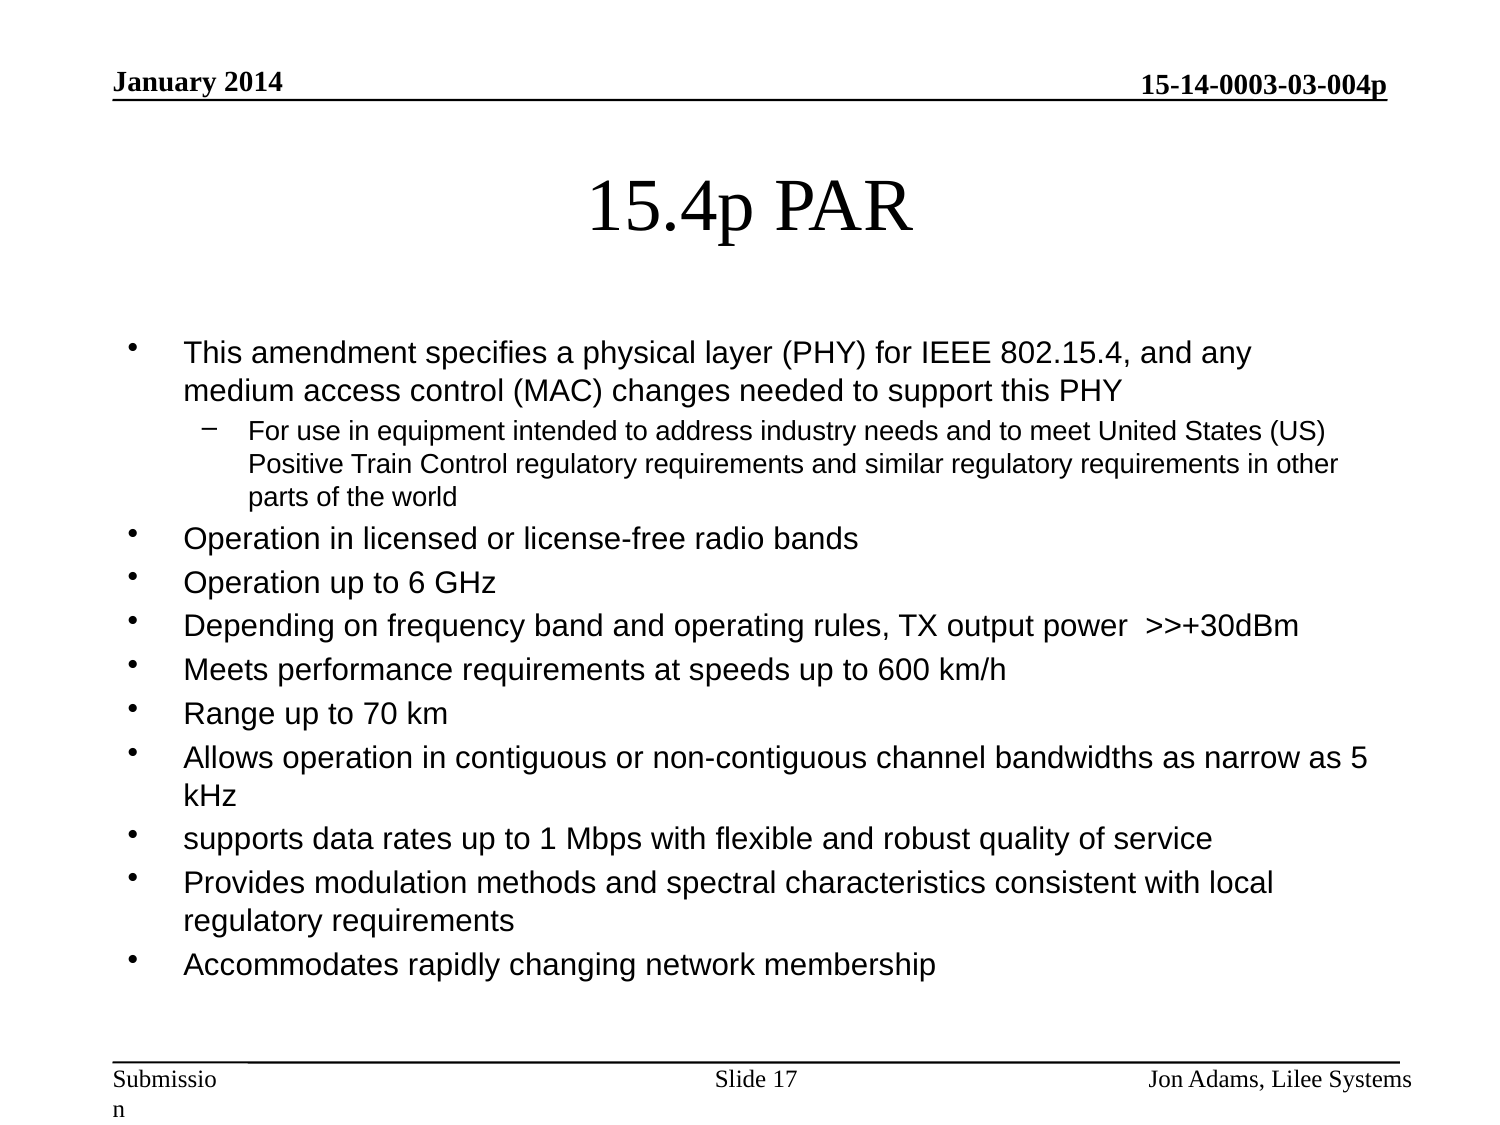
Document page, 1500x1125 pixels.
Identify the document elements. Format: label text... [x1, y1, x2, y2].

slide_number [112, 62, 375, 98]
list This amendment specifies a physical layer (PHY) for IEEE 802.15.4, and any medium access control (MAC) changes needed to support this PHY For use in equipment intended to address industry needs and to meet United States (US) Positive Train Control regulatory requirements and similar regulatory requirements in other parts of the world Operation in licensed or license-free radio bands Operation up to 6 GHz Depending on frequency band and operating rules, TX output power >>+30dBm Meets performance requirements at speeds up to 600 km/h Range up to 70 km Allows operation in contiguous or non-contiguous channel bandwidths as narrow as 5 kHz supports data rates up to 1 Mbps with flexible and robust quality of service Provides modulation methods and spectral characteristics consistent with local regulatory requirements Accommodates rapidly changing network membership [112, 324, 1388, 1000]
slide_number Slide 17 [712, 1062, 800, 1093]
title 15.4p PAR [112, 112, 1388, 288]
footer Jon Adams, Lilee Systems [900, 1062, 1413, 1093]
